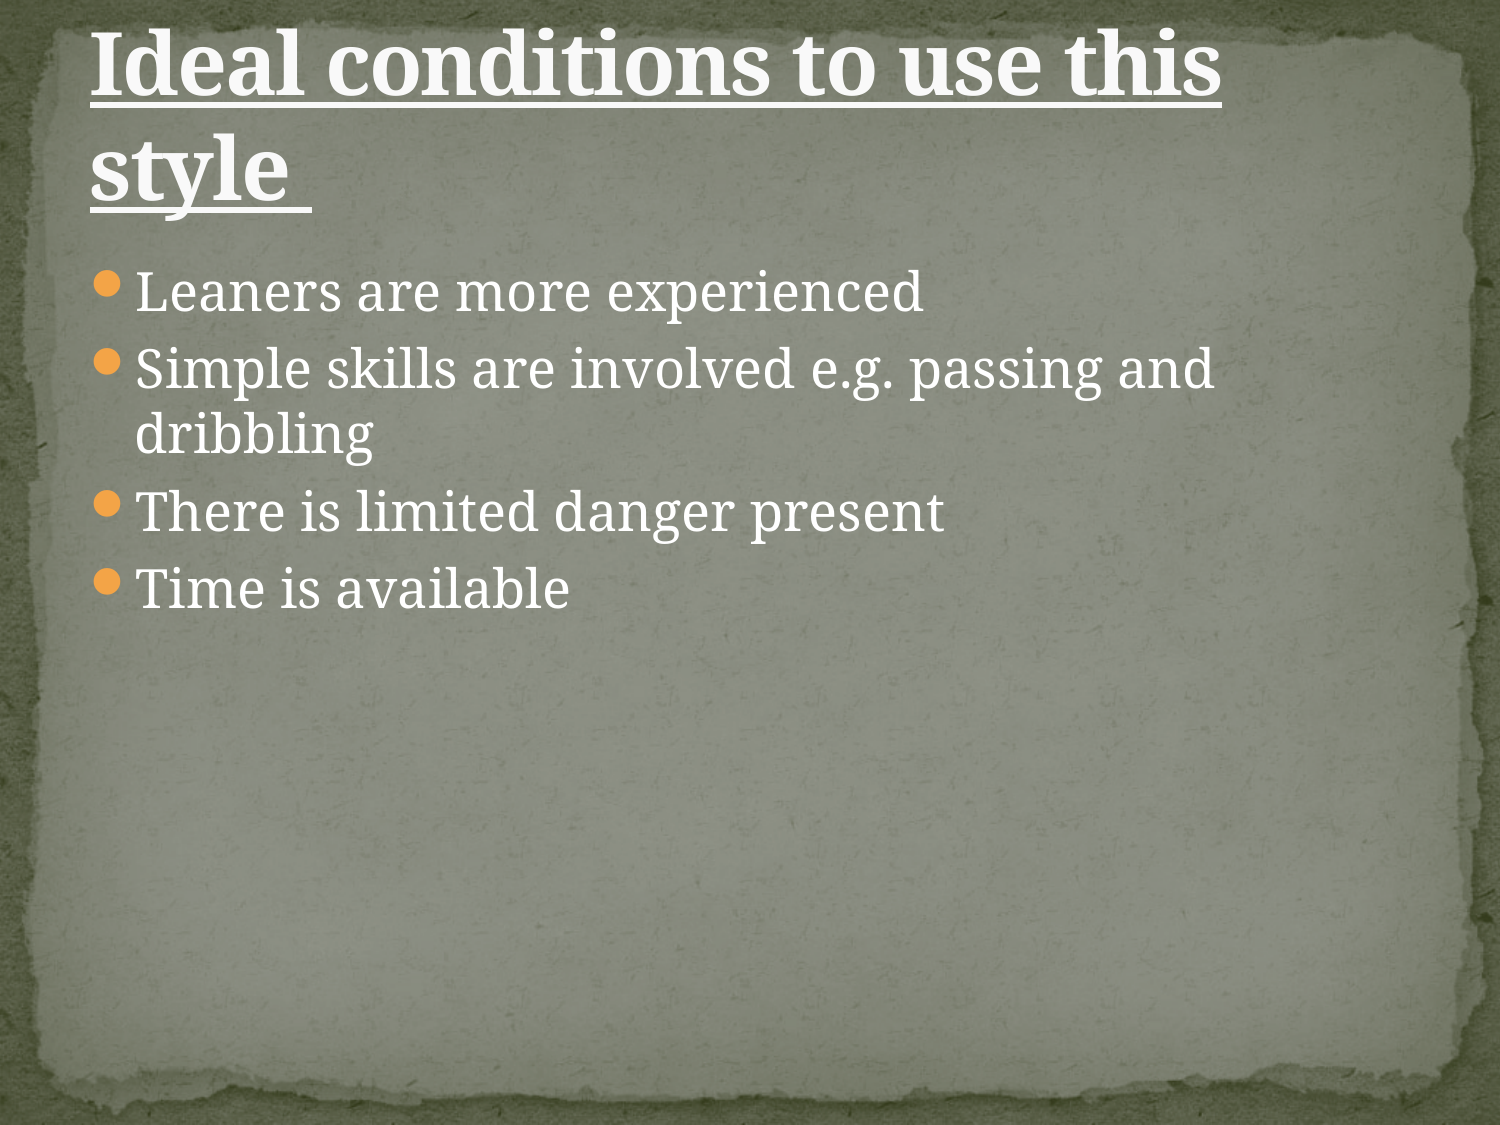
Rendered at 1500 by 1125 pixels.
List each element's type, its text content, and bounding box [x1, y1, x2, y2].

list Leaners are more experienced Simple skills are involved e.g. passing and dribbling There is limited danger present Time is available [75, 249, 1425, 1000]
title Ideal conditions to use this style [74, 24, 1425, 225]
